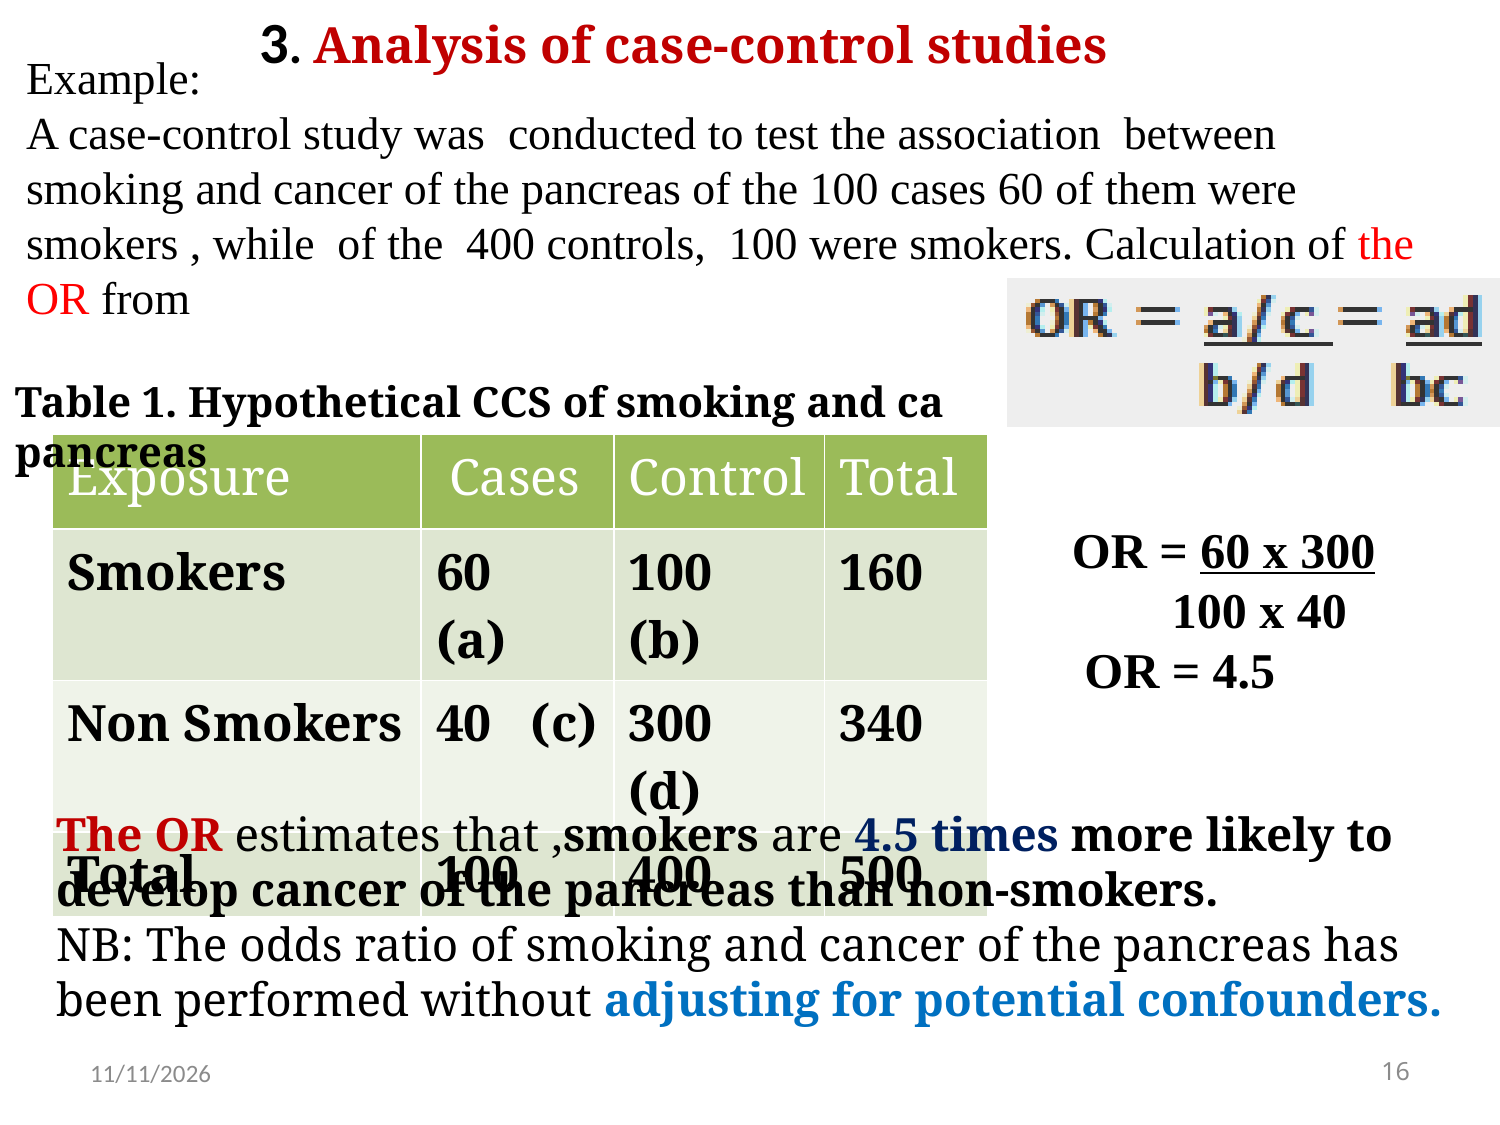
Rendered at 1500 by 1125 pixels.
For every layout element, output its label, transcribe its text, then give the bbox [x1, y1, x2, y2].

text_box Table 1. Hypothetical CCS of smoking and ca pancreas [0, 368, 1008, 484]
text_box OR = 60 x 300 100 x 40 OR = 4.5 [1057, 511, 1436, 706]
picture [1007, 278, 1500, 433]
text_box The OR estimates that ,smokers are 4.5 times more likely to develop cancer of the pancreas than non-smokers. NB: The odds ratio of smoking and cancer of the pancreas has been performed without adjusting for potential confounders. [41, 798, 1473, 1034]
table_cell 300 (d) [615, 681, 824, 798]
table_cell 340 [825, 681, 987, 798]
table_cell Non Smokers [53, 681, 420, 798]
table_cell Smokers [53, 530, 420, 680]
text_box 3. Analysis of case-control studies [244, 0, 1157, 83]
table_cell 60 (a) [422, 530, 613, 680]
table_cell 40 (c) [422, 681, 613, 798]
table_cell 160 [825, 530, 987, 680]
table_header Exposure [53, 484, 420, 528]
table_header Cases [422, 484, 613, 528]
slide_number 16 [1074, 1042, 1425, 1103]
text_box Example: A case-control study was conducted to test the association between smoking and cancer of the pancreas of the 100 cases 60 of them were smokers , while of the 400 controls, 100 were smokers. Calculation of the OR from [11, 41, 1473, 331]
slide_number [75, 1042, 425, 1103]
table_cell 100 (b) [615, 530, 824, 680]
table_header Control [615, 484, 824, 528]
table_header Total [825, 484, 987, 528]
